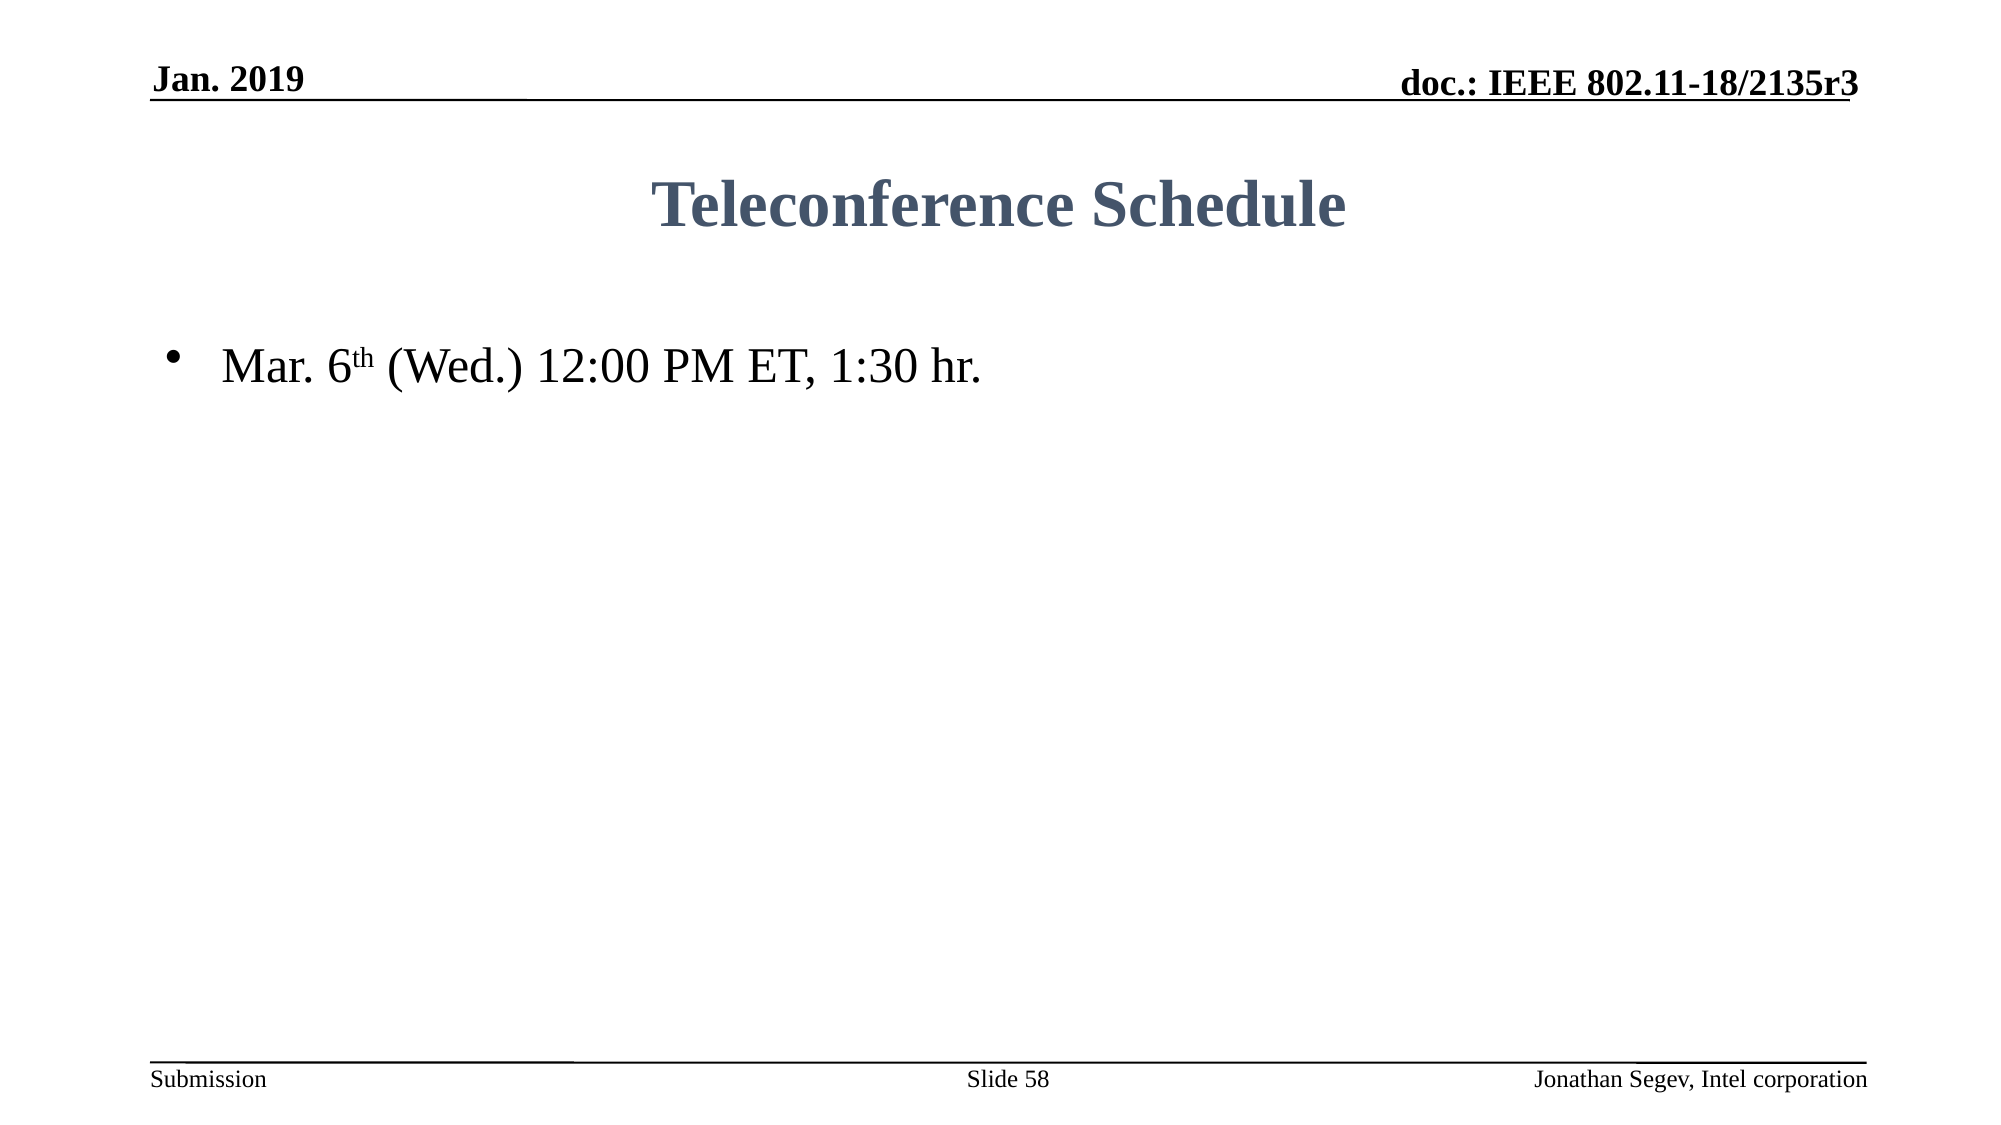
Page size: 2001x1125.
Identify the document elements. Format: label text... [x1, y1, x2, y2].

footer Jonathan Segev, Intel corporation [1171, 1061, 1869, 1093]
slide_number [152, 54, 563, 100]
slide_number Slide 58 [950, 1061, 1067, 1123]
list Mar. 6th (Wed.) 12:00 PM ET, 1:30 hr. [149, 324, 1850, 1000]
title Teleconference Schedule [149, 112, 1850, 288]
